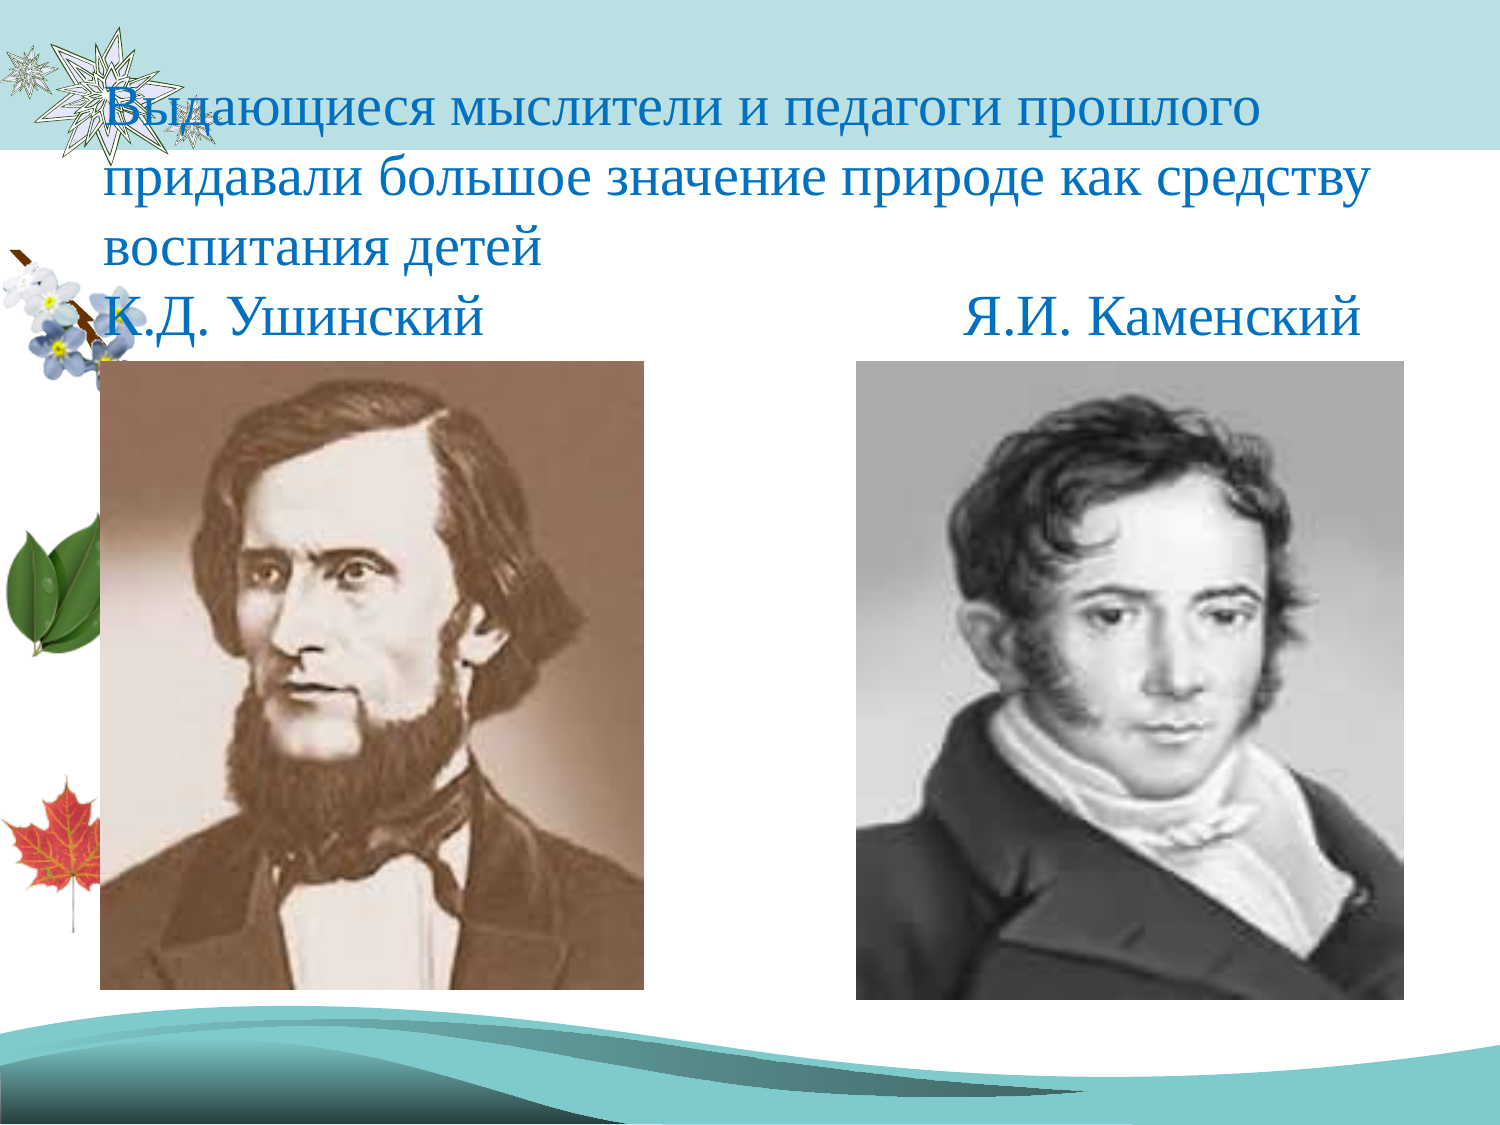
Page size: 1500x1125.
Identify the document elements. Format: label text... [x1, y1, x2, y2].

title Выдающиеся мыслители и педагоги прошлого придавали большое значение природе как средству воспитания детей К.Д. Ушинский Я.И. Каменский [88, 113, 1439, 302]
picture [855, 361, 1404, 1000]
picture [0, 260, 644, 991]
